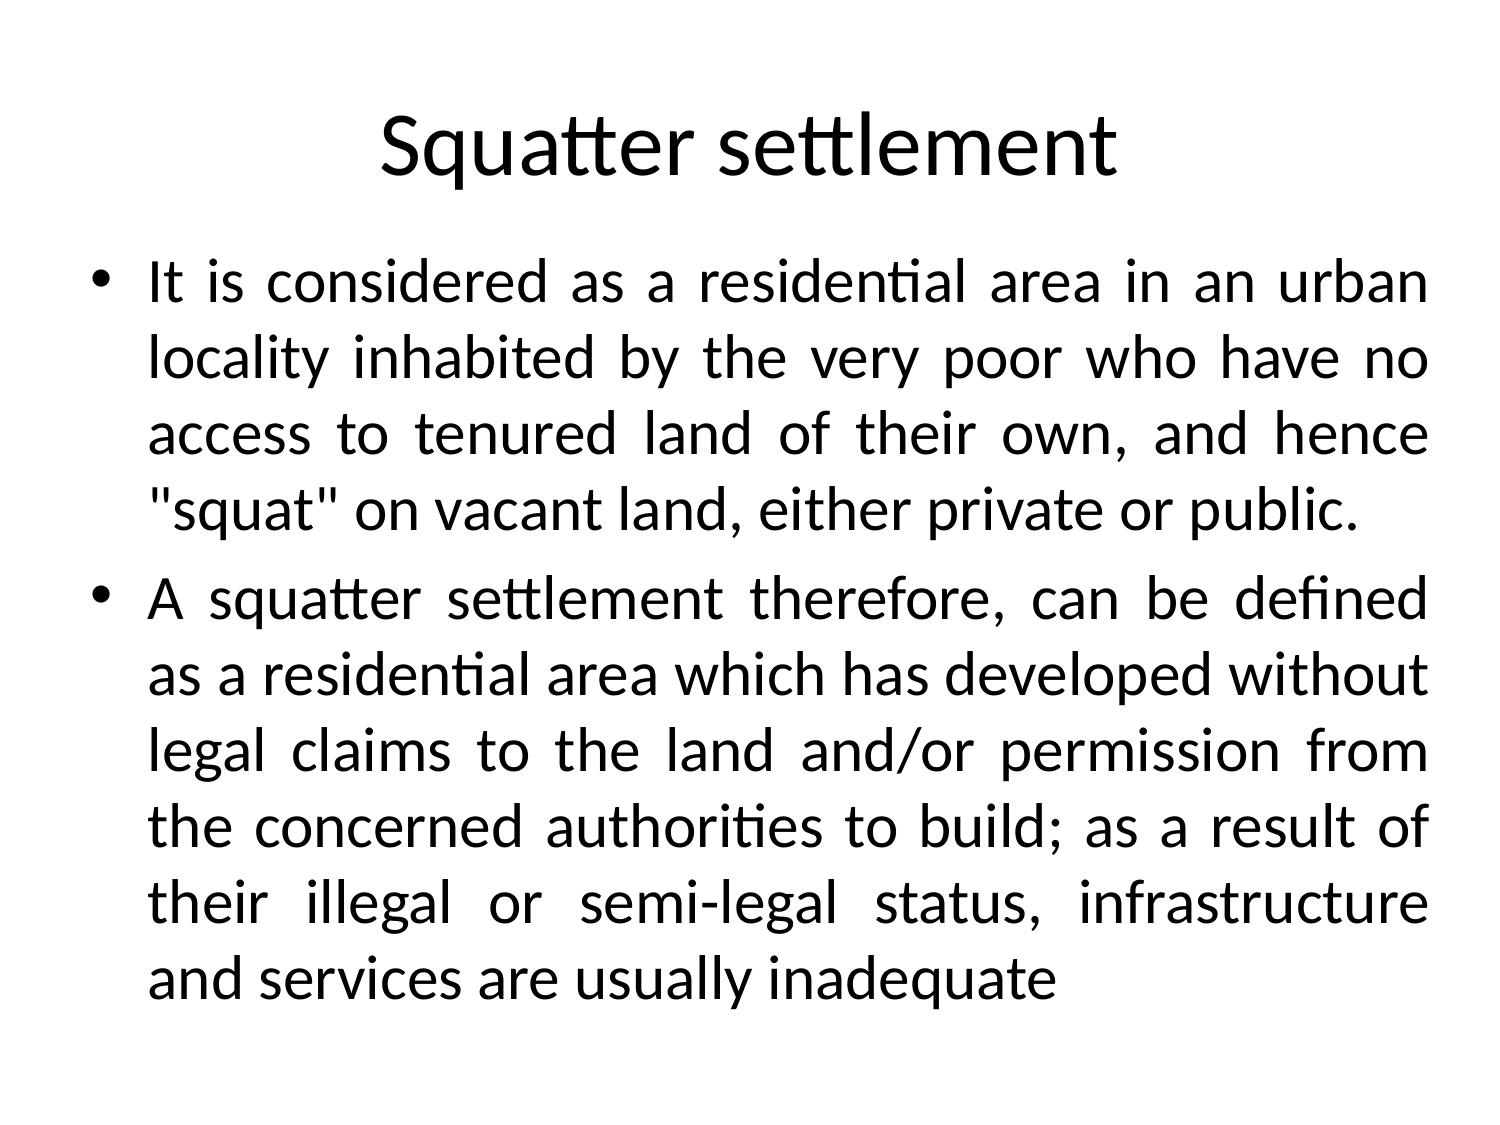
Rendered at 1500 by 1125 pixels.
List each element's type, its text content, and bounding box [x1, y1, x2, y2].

list It is considered as a residential area in an urban locality inhabited by the very poor who have no access to tenured land of their own, and hence "squat" on vacant land, either private or public. A squatter settlement therefore, can be defined as a residential area which has developed without legal claims to the land and/or permission from the concerned authorities to build; as a result of their illegal or semi-legal status, infrastructure and services are usually inadequate [75, 231, 1447, 1047]
title Squatter settlement [75, 45, 1425, 231]
